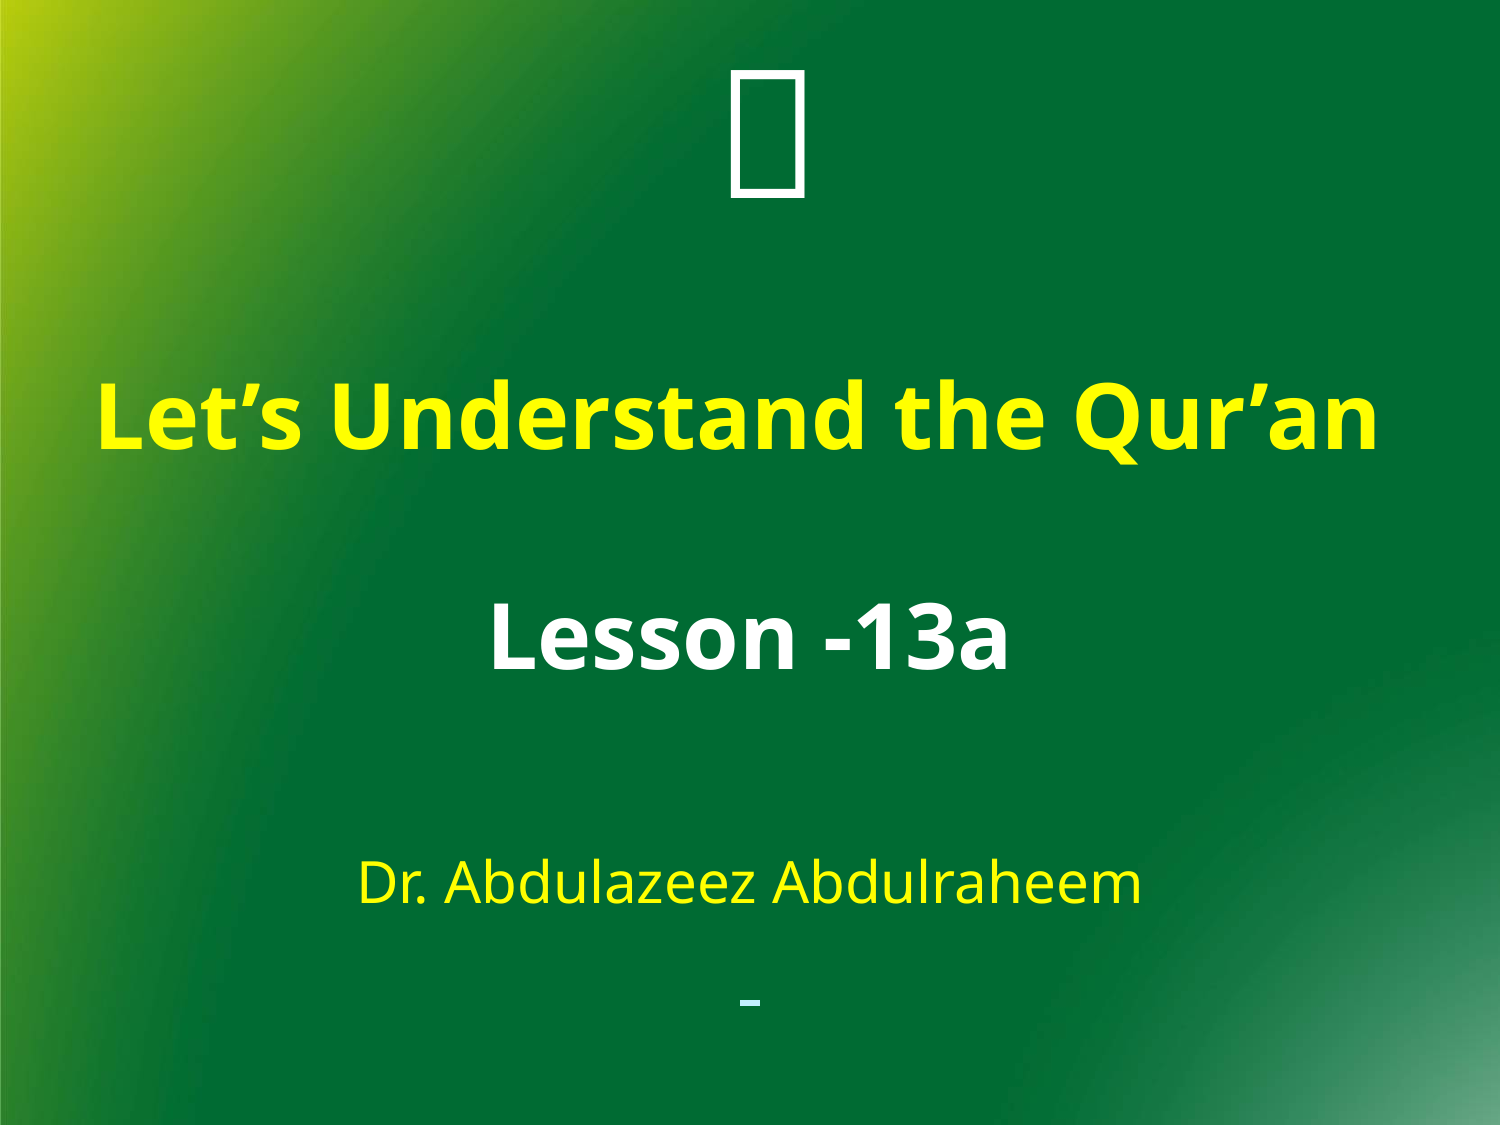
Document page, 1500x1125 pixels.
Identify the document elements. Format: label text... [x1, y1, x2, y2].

text_box  [562, 12, 975, 243]
picture [0, 0, 1500, 437]
subtitle Dr. Abdulazeez Abdulraheem [224, 837, 1276, 1026]
picture [0, 738, 1500, 1125]
title Let’s Understand the Qur’an Lesson -13a [0, 437, 1500, 738]
